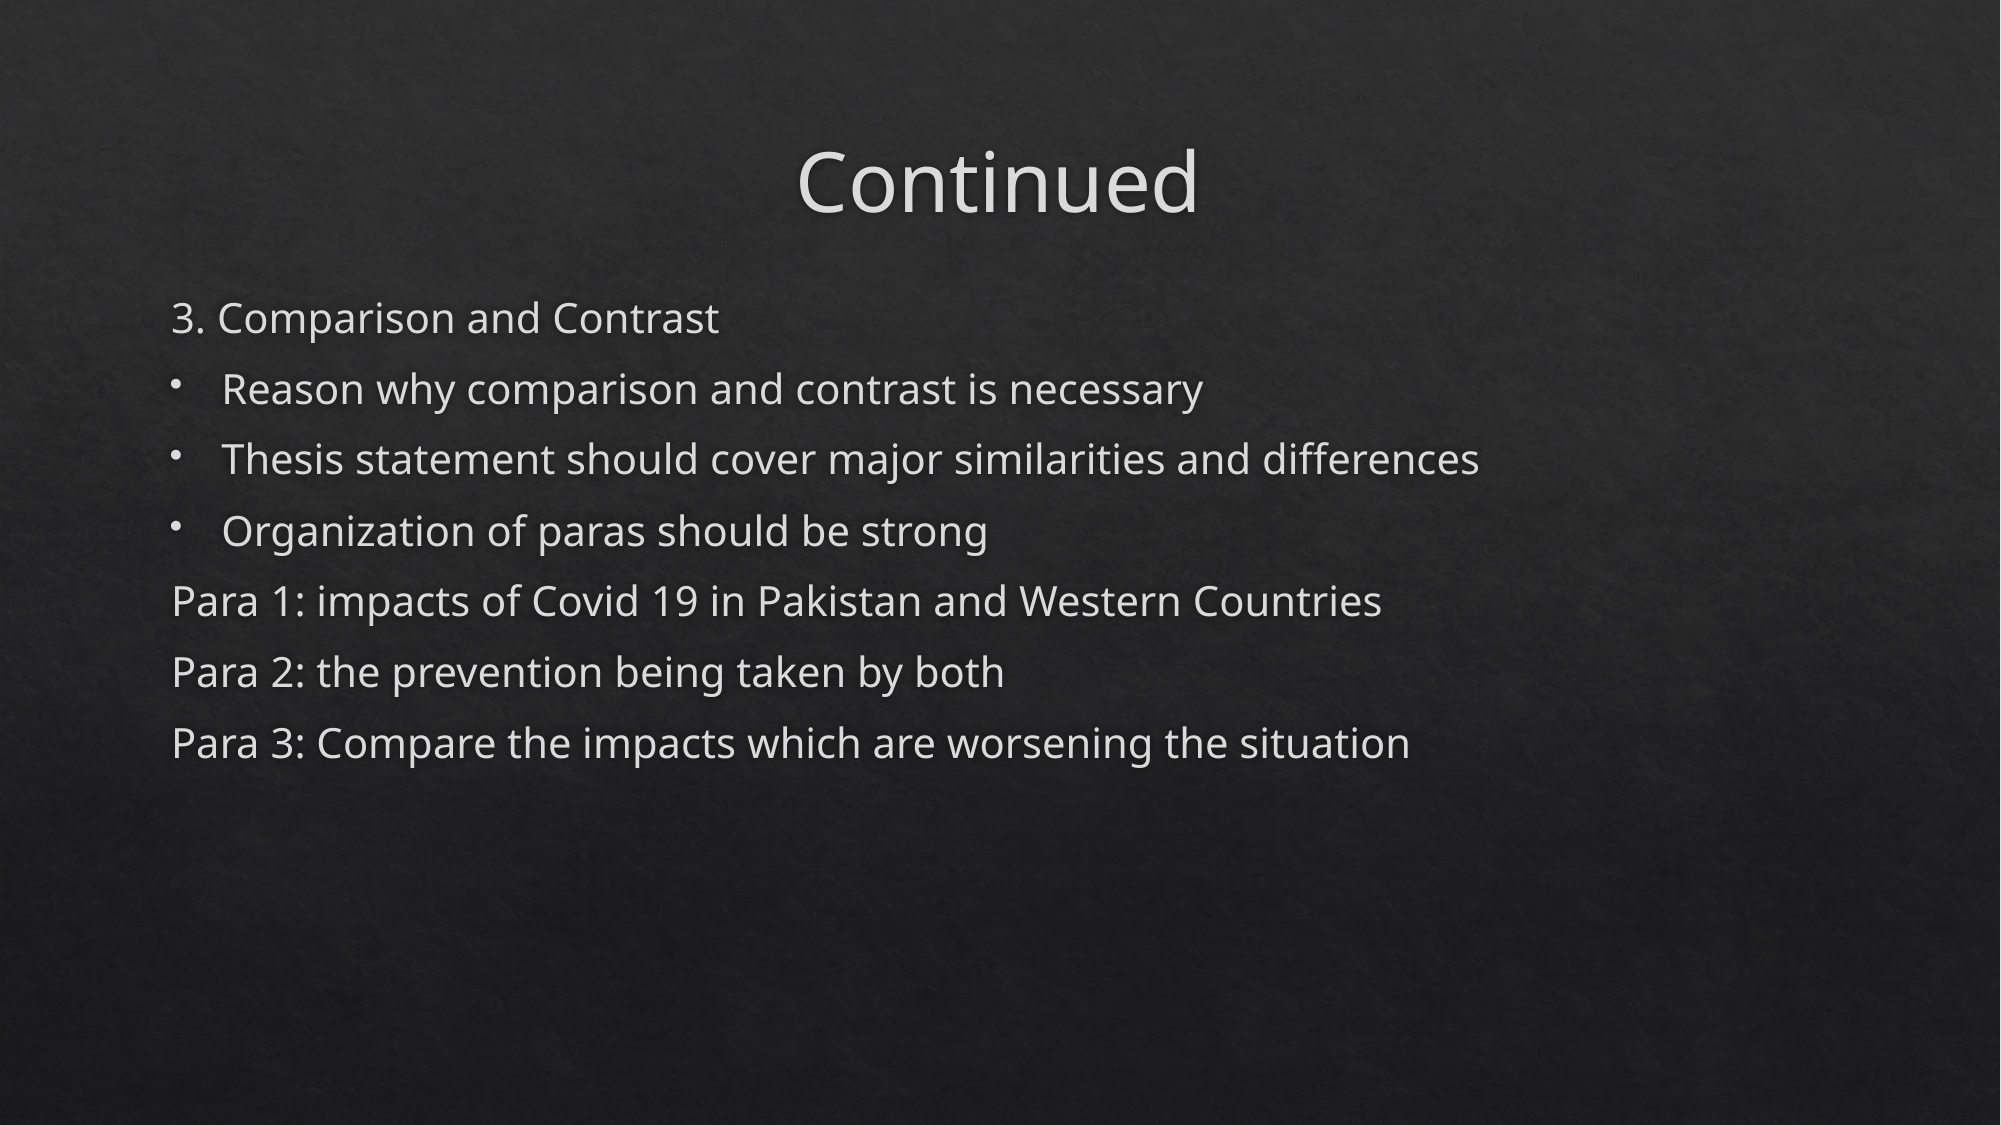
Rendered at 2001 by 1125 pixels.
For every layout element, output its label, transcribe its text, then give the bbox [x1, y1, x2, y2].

list 3. Comparison and Contrast Reason why comparison and contrast is necessary Thesis statement should cover major similarities and differences Organization of paras should be strong Para 1: impacts of Covid 19 in Pakistan and Western Countries Para 2: the prevention being taken by both Para 3: Compare the impacts which are worsening the situation [149, 284, 1849, 950]
title Continued [149, 99, 1849, 260]
